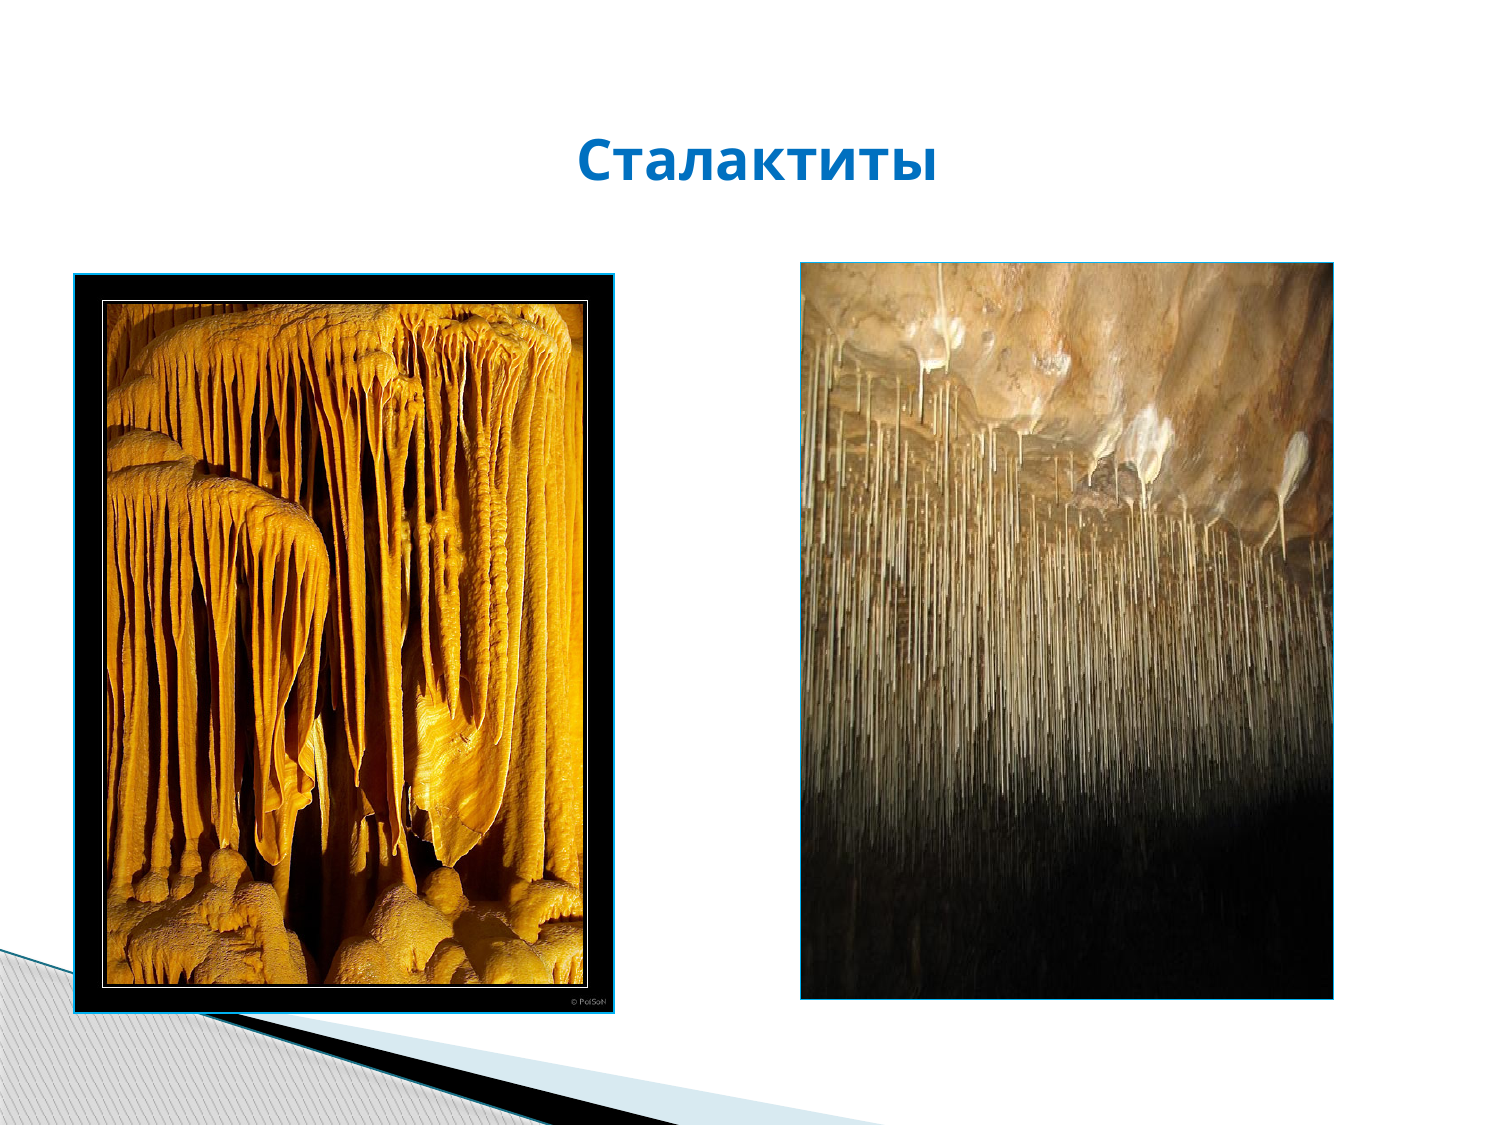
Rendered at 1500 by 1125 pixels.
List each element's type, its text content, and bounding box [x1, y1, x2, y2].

picture [76, 276, 612, 1011]
picture [802, 264, 1332, 998]
title Сталактиты [75, 115, 1442, 200]
